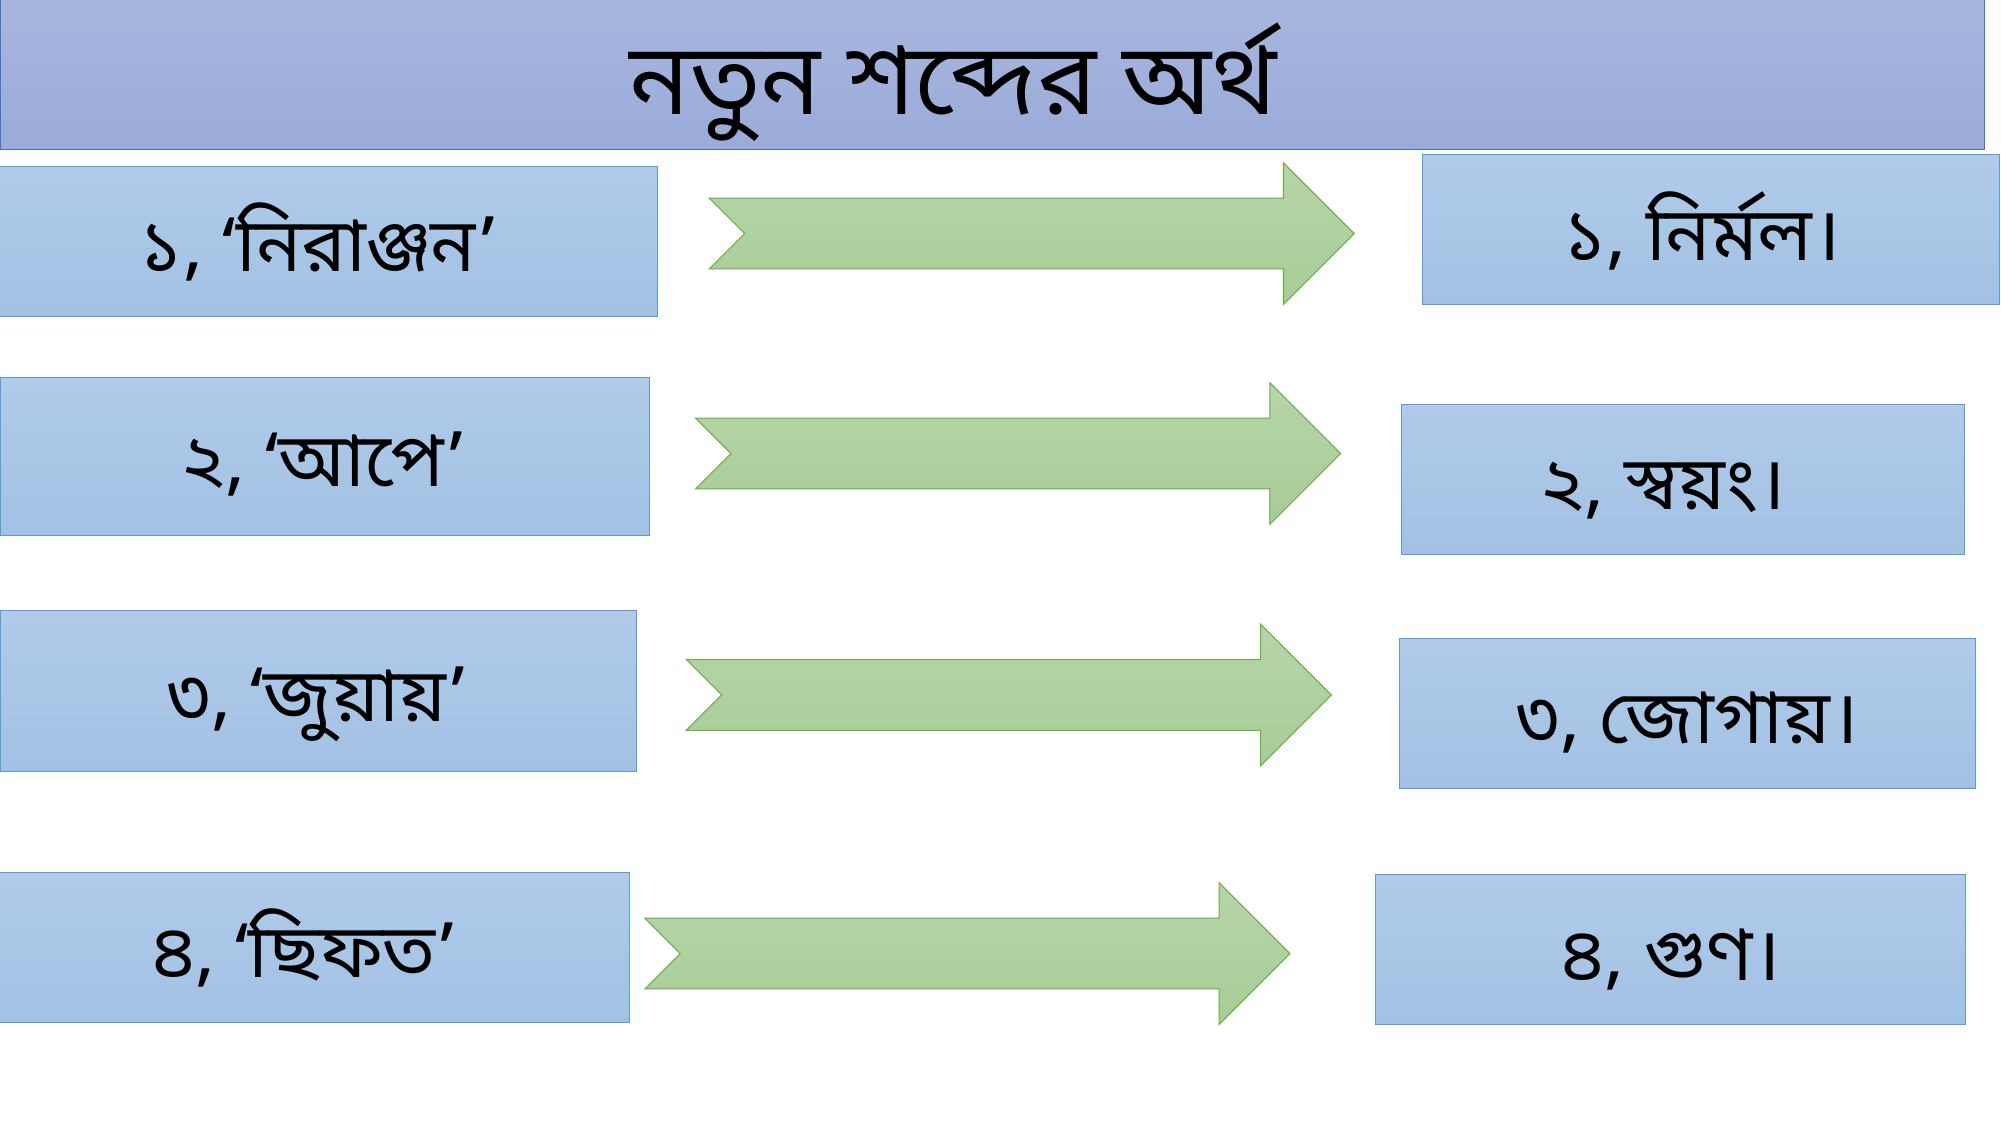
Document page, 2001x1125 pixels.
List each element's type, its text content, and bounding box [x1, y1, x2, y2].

text_box ১, নির্মল। [1422, 154, 2000, 305]
text_box ২, স্বয়ং। [1401, 404, 1965, 555]
text_box ২, ‘আপে’ [0, 377, 650, 536]
text_box [643, 881, 1291, 1026]
text_box ৩, ‘জুয়ায়’ [0, 610, 637, 772]
text_box ৪, গুণ। [1375, 874, 1966, 1025]
text_box [685, 622, 1333, 767]
text_box নতুন শব্দের অর্থ [0, 0, 1985, 150]
text_box [694, 381, 1342, 526]
text_box ৪, ‘ছিফত’ [0, 872, 630, 1023]
text_box ১, ‘নিরাঞ্জন’ [0, 166, 658, 317]
text_box [707, 161, 1356, 306]
text_box ৩, জোগায়। [1399, 638, 1976, 789]
